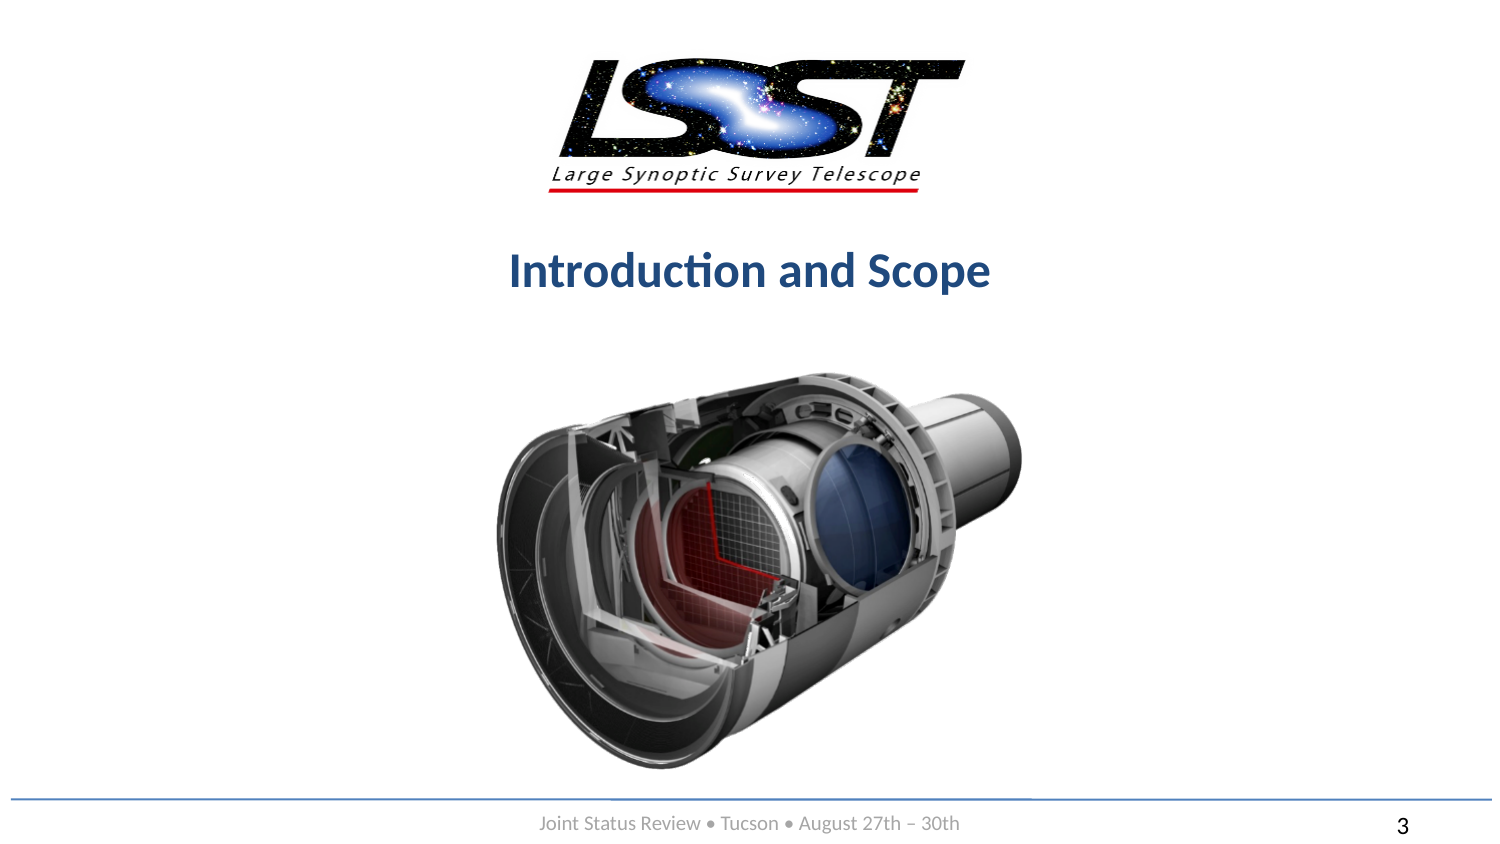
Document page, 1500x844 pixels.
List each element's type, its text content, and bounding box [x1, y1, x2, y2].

picture [524, 39, 988, 196]
title Introduction and Scope [24, 196, 1476, 338]
picture [462, 371, 1031, 780]
